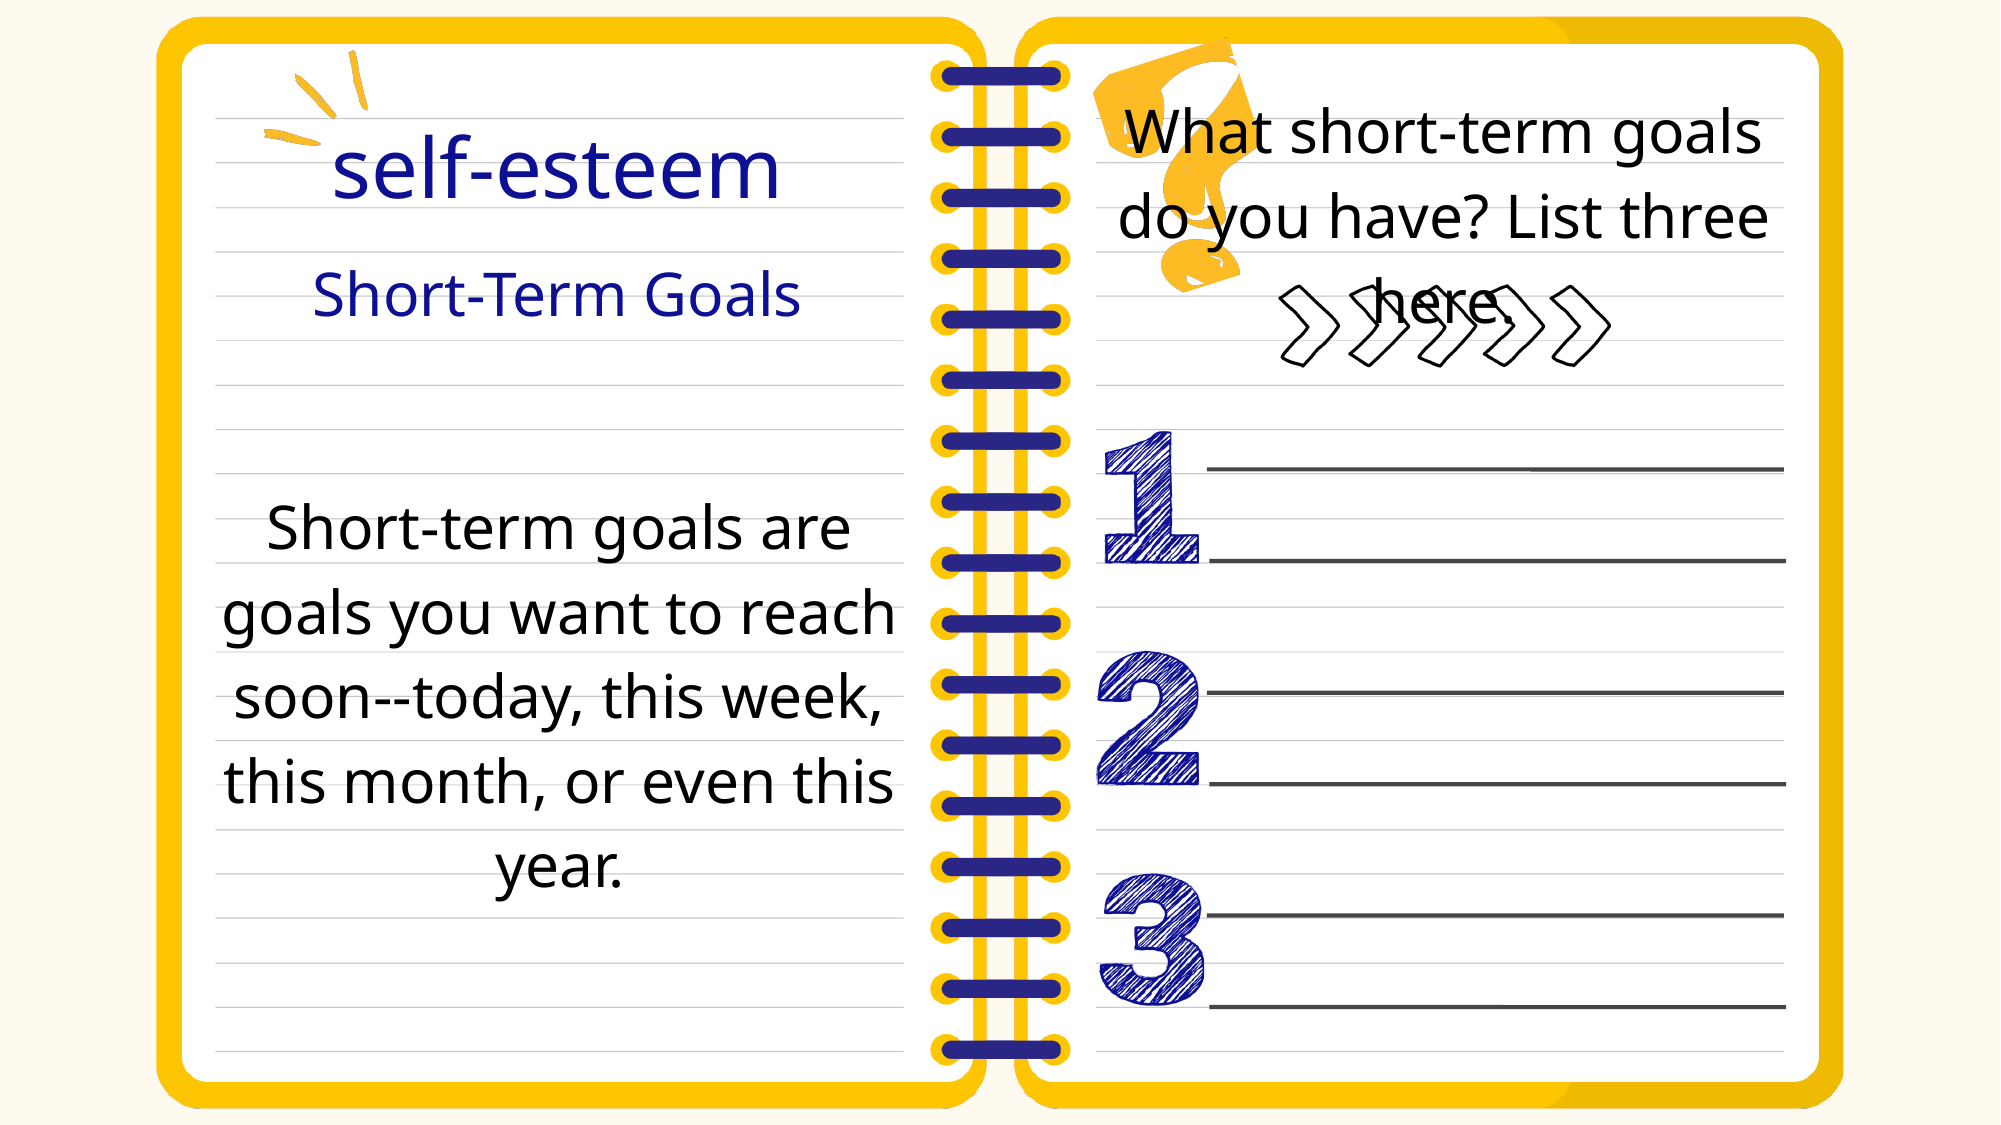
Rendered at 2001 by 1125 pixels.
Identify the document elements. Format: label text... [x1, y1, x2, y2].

text_box [1276, 336, 1612, 368]
text_box [263, 50, 368, 98]
text_box [156, 16, 1844, 1109]
text_box [1099, 873, 1205, 1006]
text_box Short-Term Goals [258, 244, 857, 329]
text_box self-esteem [216, 98, 900, 216]
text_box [1206, 467, 1787, 563]
text_box [1104, 431, 1199, 564]
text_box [1206, 690, 1787, 787]
text_box [1088, 36, 1242, 129]
text_box What short-term goals do you have? List three here. [1104, 81, 1784, 336]
text_box [1096, 650, 1199, 786]
text_box Short-term goals are goals you want to reach soon--today, this week, this month, or even this year. [220, 476, 900, 900]
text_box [1206, 913, 1787, 1009]
